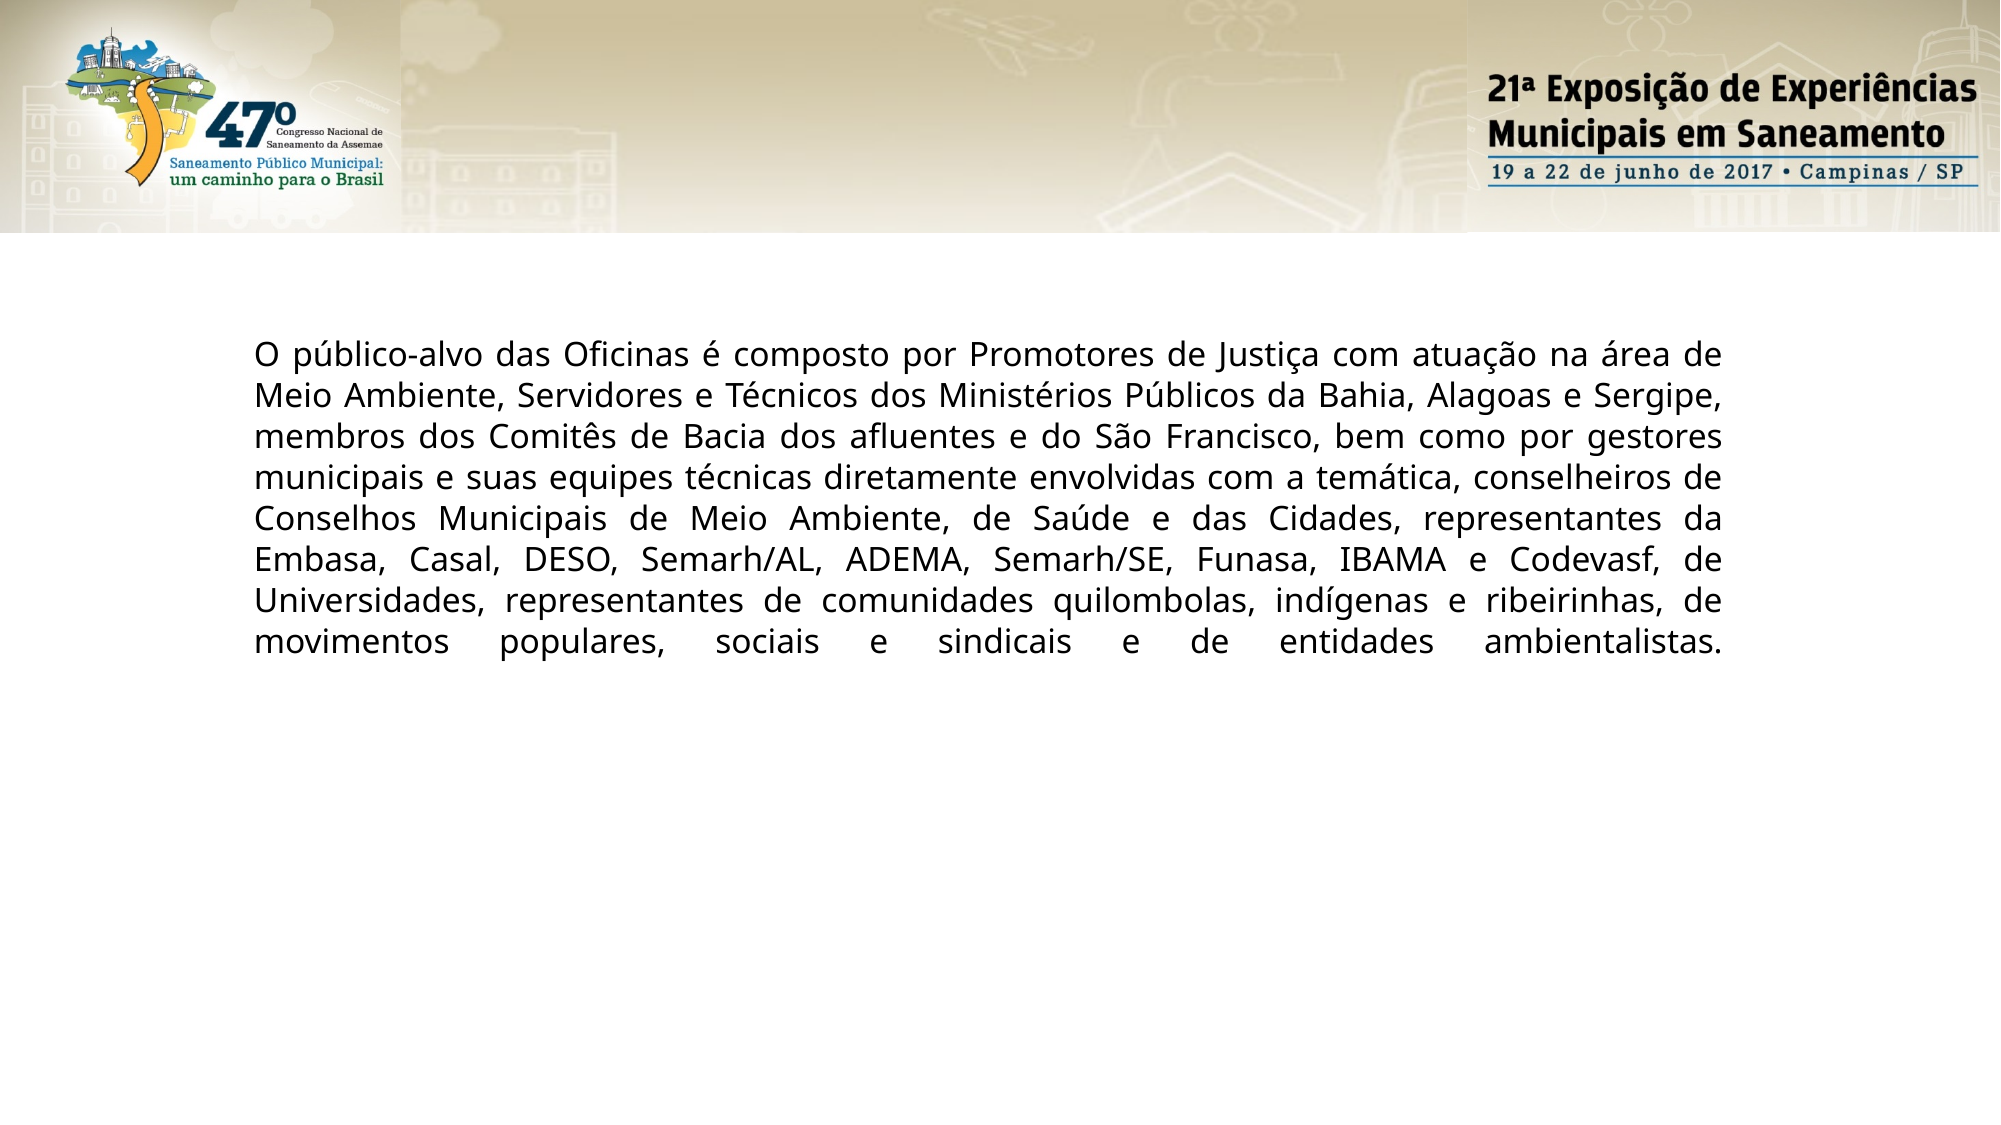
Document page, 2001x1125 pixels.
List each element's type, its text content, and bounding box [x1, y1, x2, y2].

picture [0, 0, 2000, 233]
title O público-alvo das Oficinas é composto por Promotores de Justiça com atuação na área de Meio Ambiente, Servidores e Técnicos dos Ministérios Públicos da Bahia, Alagoas e Sergipe, membros dos Comitês de Bacia dos afluentes e do São Francisco, bem como por gestores municipais e suas equipes técnicas diretamente envolvidas com a temática, conselheiros de Conselhos Municipais de Meio Ambiente, de Saúde e das Cidades, representantes da Embasa, Casal, DESO, Semarh/AL, ADEMA, Semarh/SE, Funasa, IBAMA e Codevasf, de Universidades, representantes de comunidades quilombolas, indígenas e ribeirinhas, de movimentos populares, sociais e sindicais e de entidades ambientalistas. [239, 326, 1739, 719]
